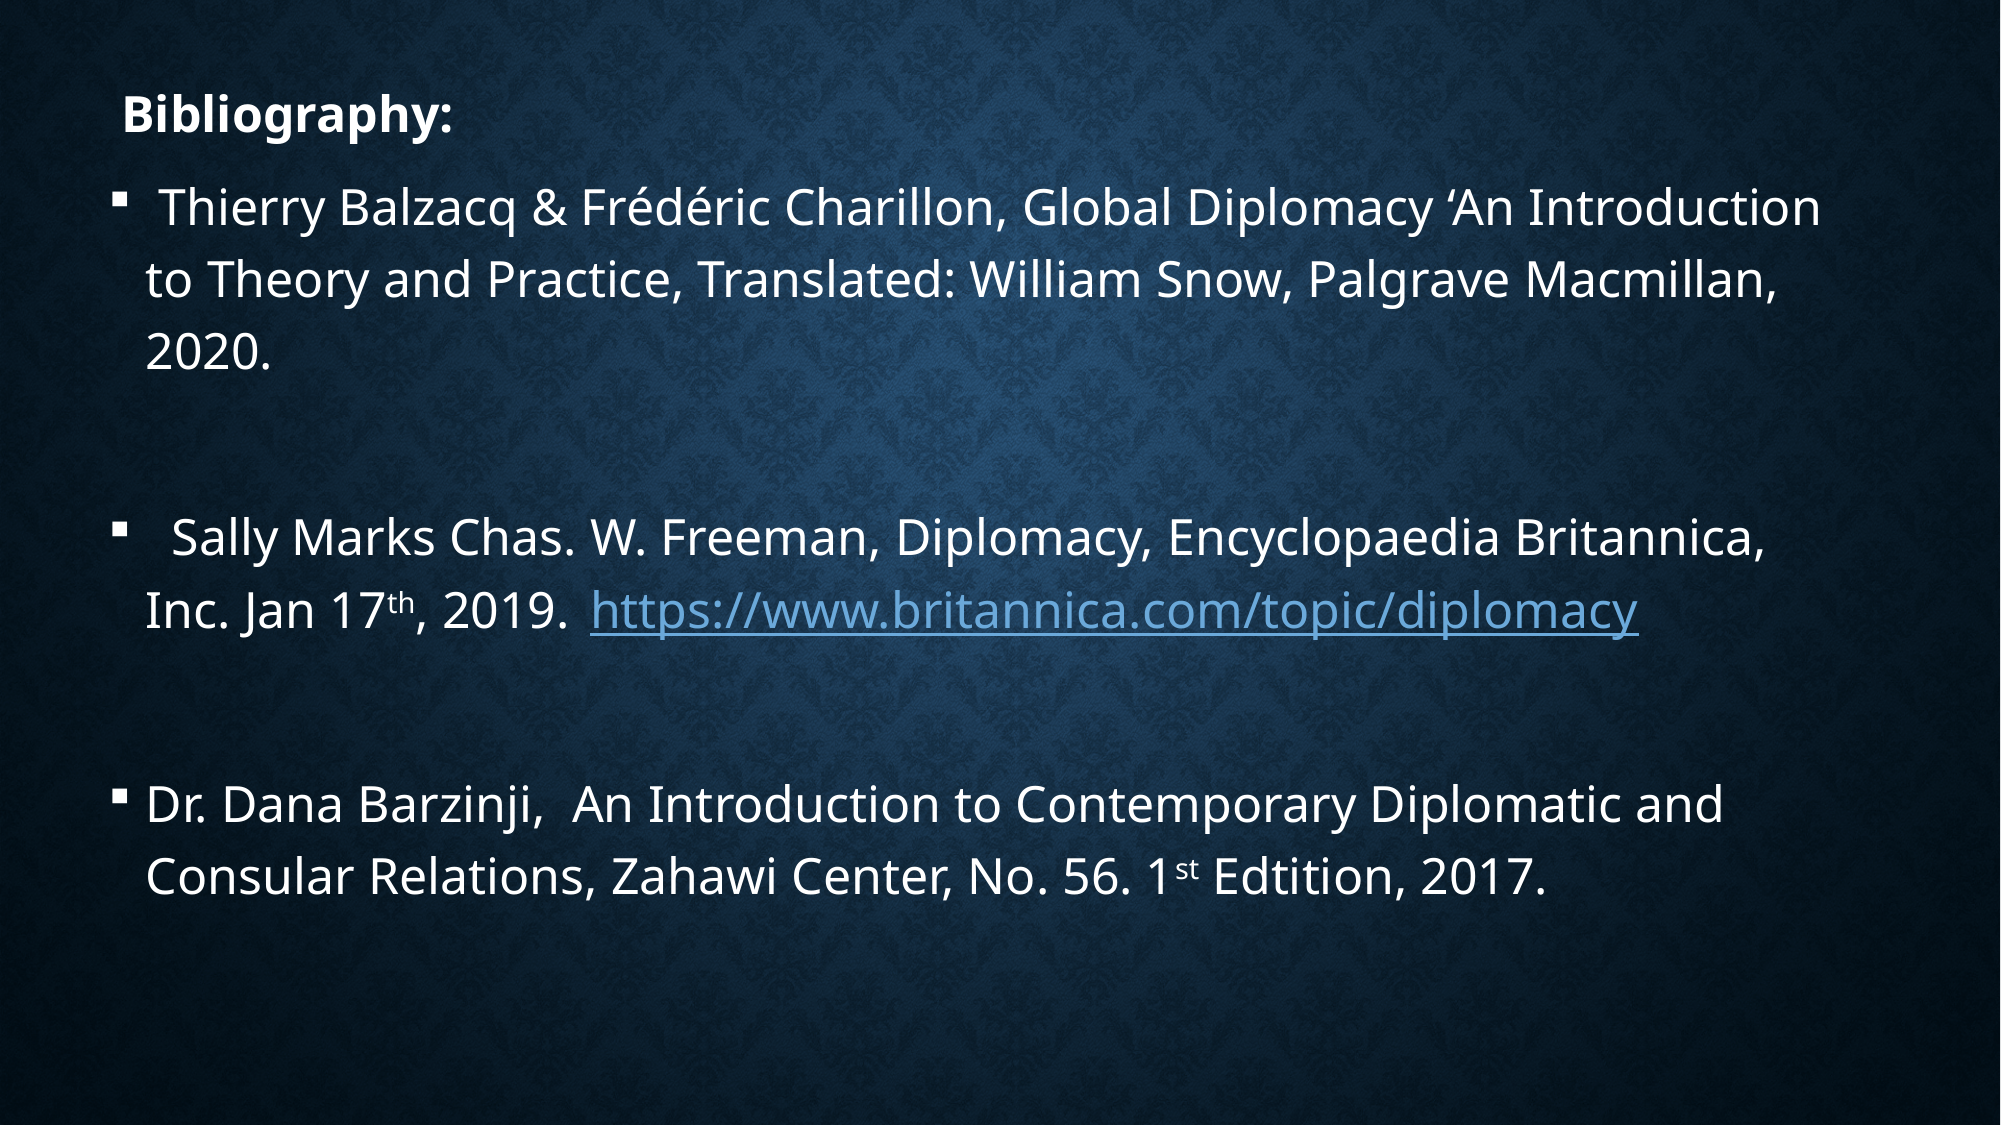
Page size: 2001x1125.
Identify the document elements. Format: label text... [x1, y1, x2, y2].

list Bibliography: Thierry Balzacq & Frédéric Charillon, Global Diplomacy ‘An Introduction to Theory and Practice, Translated: William Snow, Palgrave Macmillan, 2020. Sally Marks Chas. W. Freeman, Diplomacy, Encyclopaedia Britannica, Inc. Jan 17th, 2019. https://www.britannica.com/topic/diplomacy Dr. Dana Barzinji, An Introduction to Contemporary Diplomatic and Consular Relations, Zahawi Center, No. 56. 1st Edtition, 2017. [93, 63, 1849, 1054]
